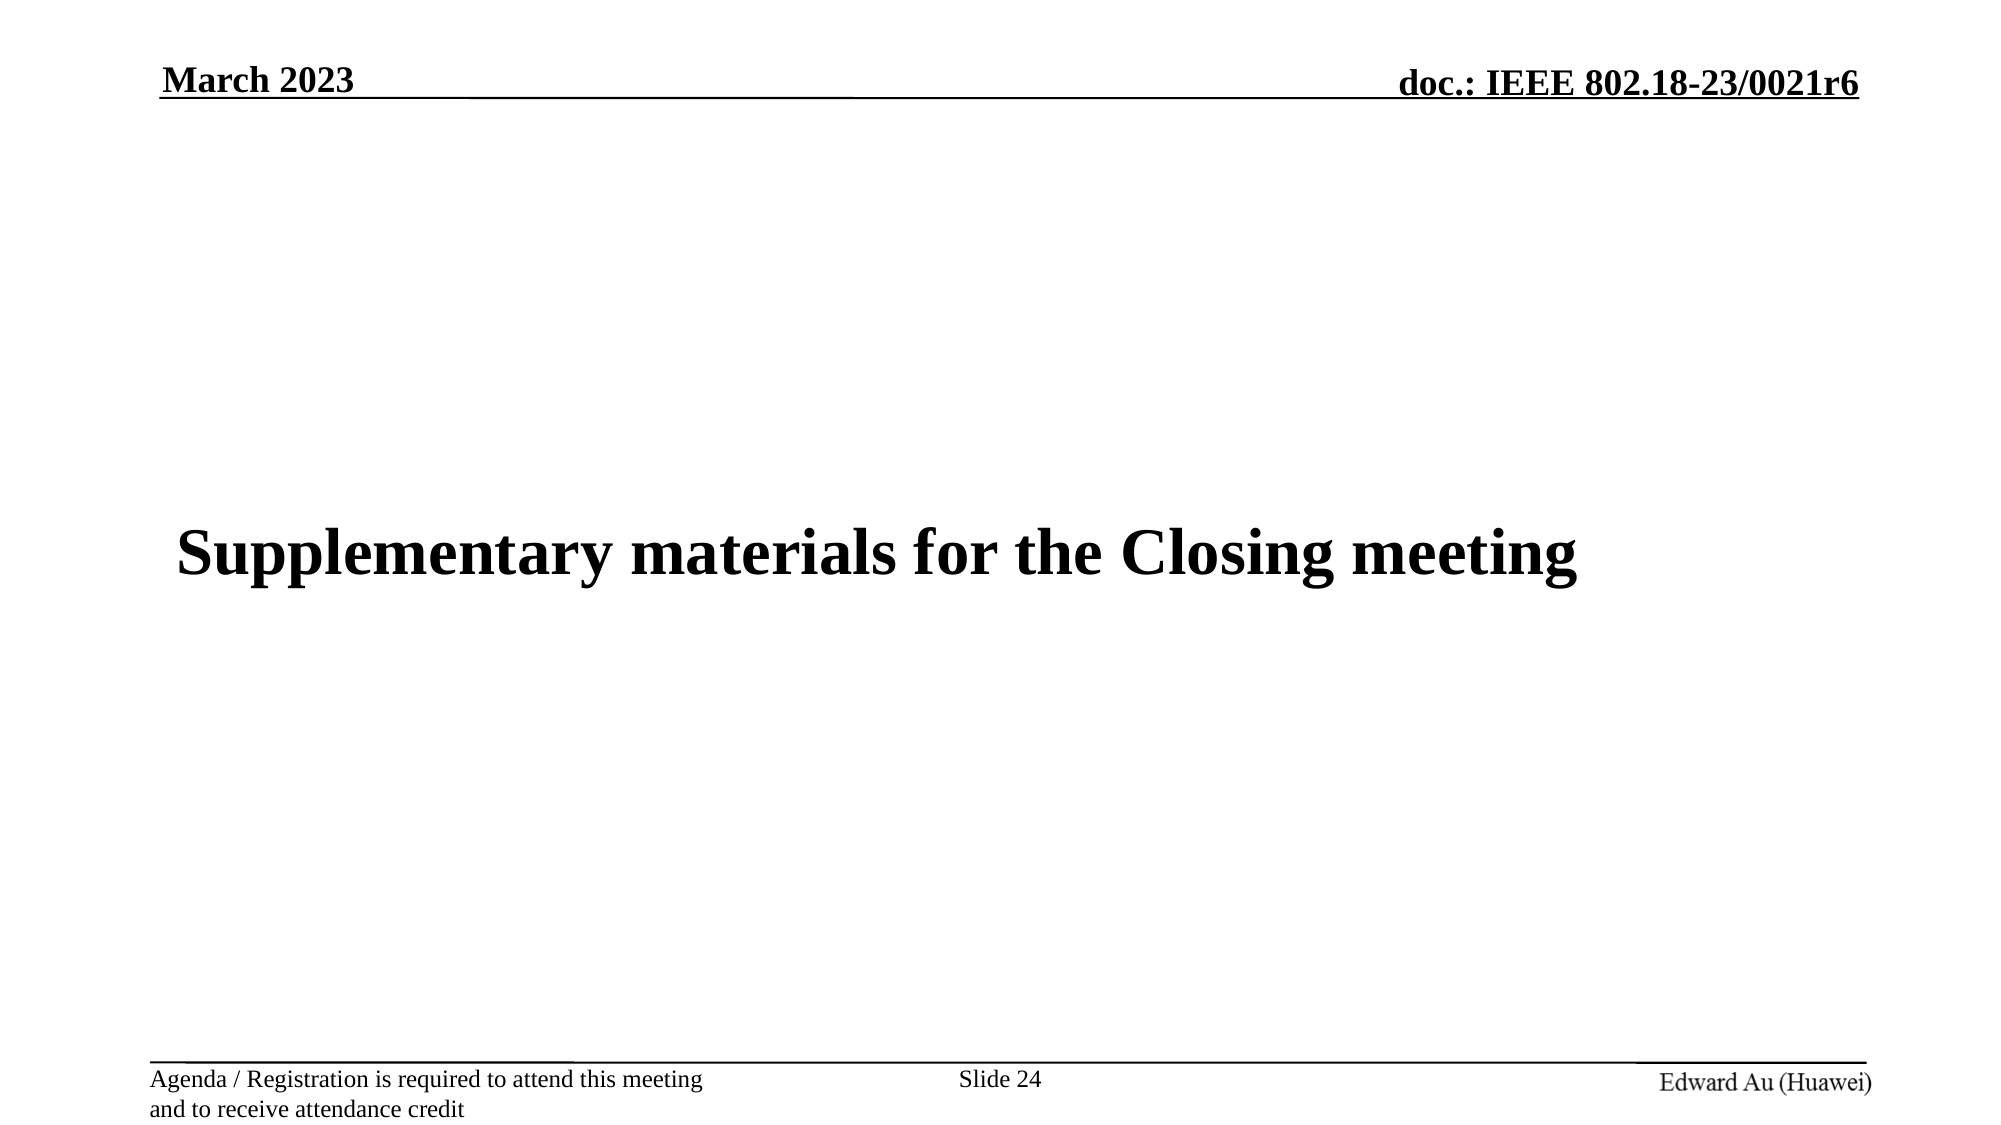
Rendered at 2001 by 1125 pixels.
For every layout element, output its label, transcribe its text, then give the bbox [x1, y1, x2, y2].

slide_number Slide 24 [925, 1061, 1076, 1123]
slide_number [161, 54, 526, 101]
picture [1174, 1058, 1887, 1113]
text_box Supplementary materials for the Closing meeting [162, 500, 1675, 675]
